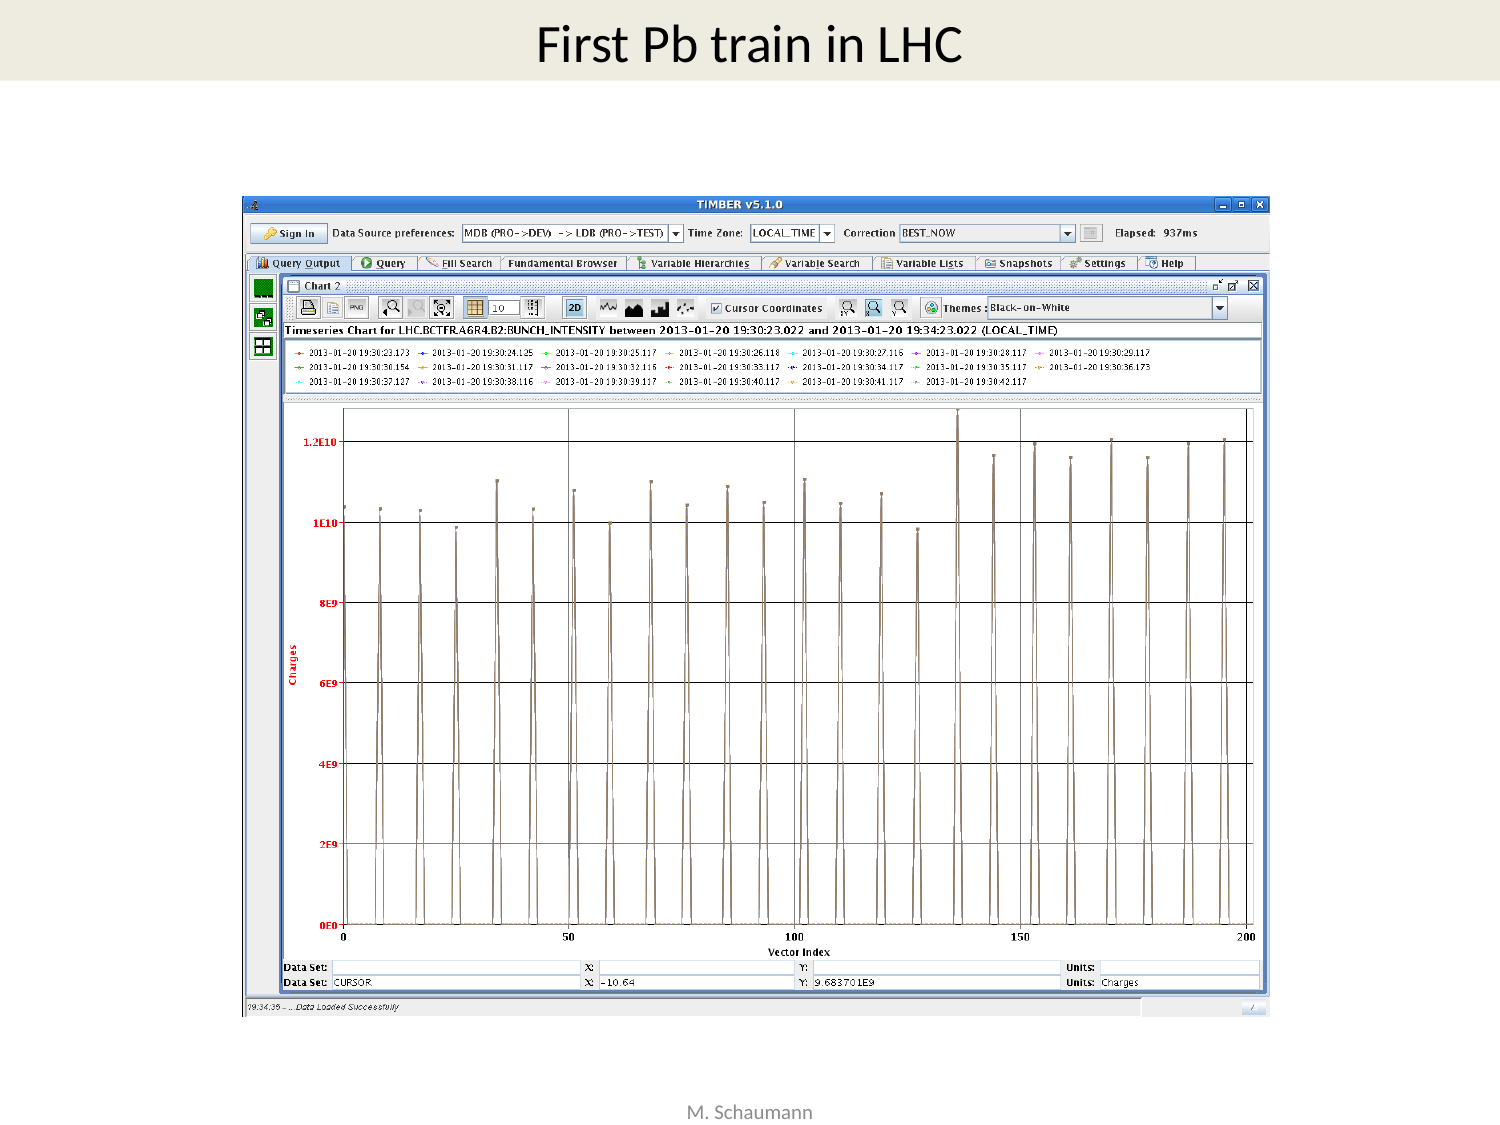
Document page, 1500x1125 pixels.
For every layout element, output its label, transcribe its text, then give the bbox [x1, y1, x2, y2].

picture [241, 195, 1270, 1017]
title First Pb train in LHC [0, 0, 1500, 81]
footer M. Schaumann [596, 1097, 904, 1125]
